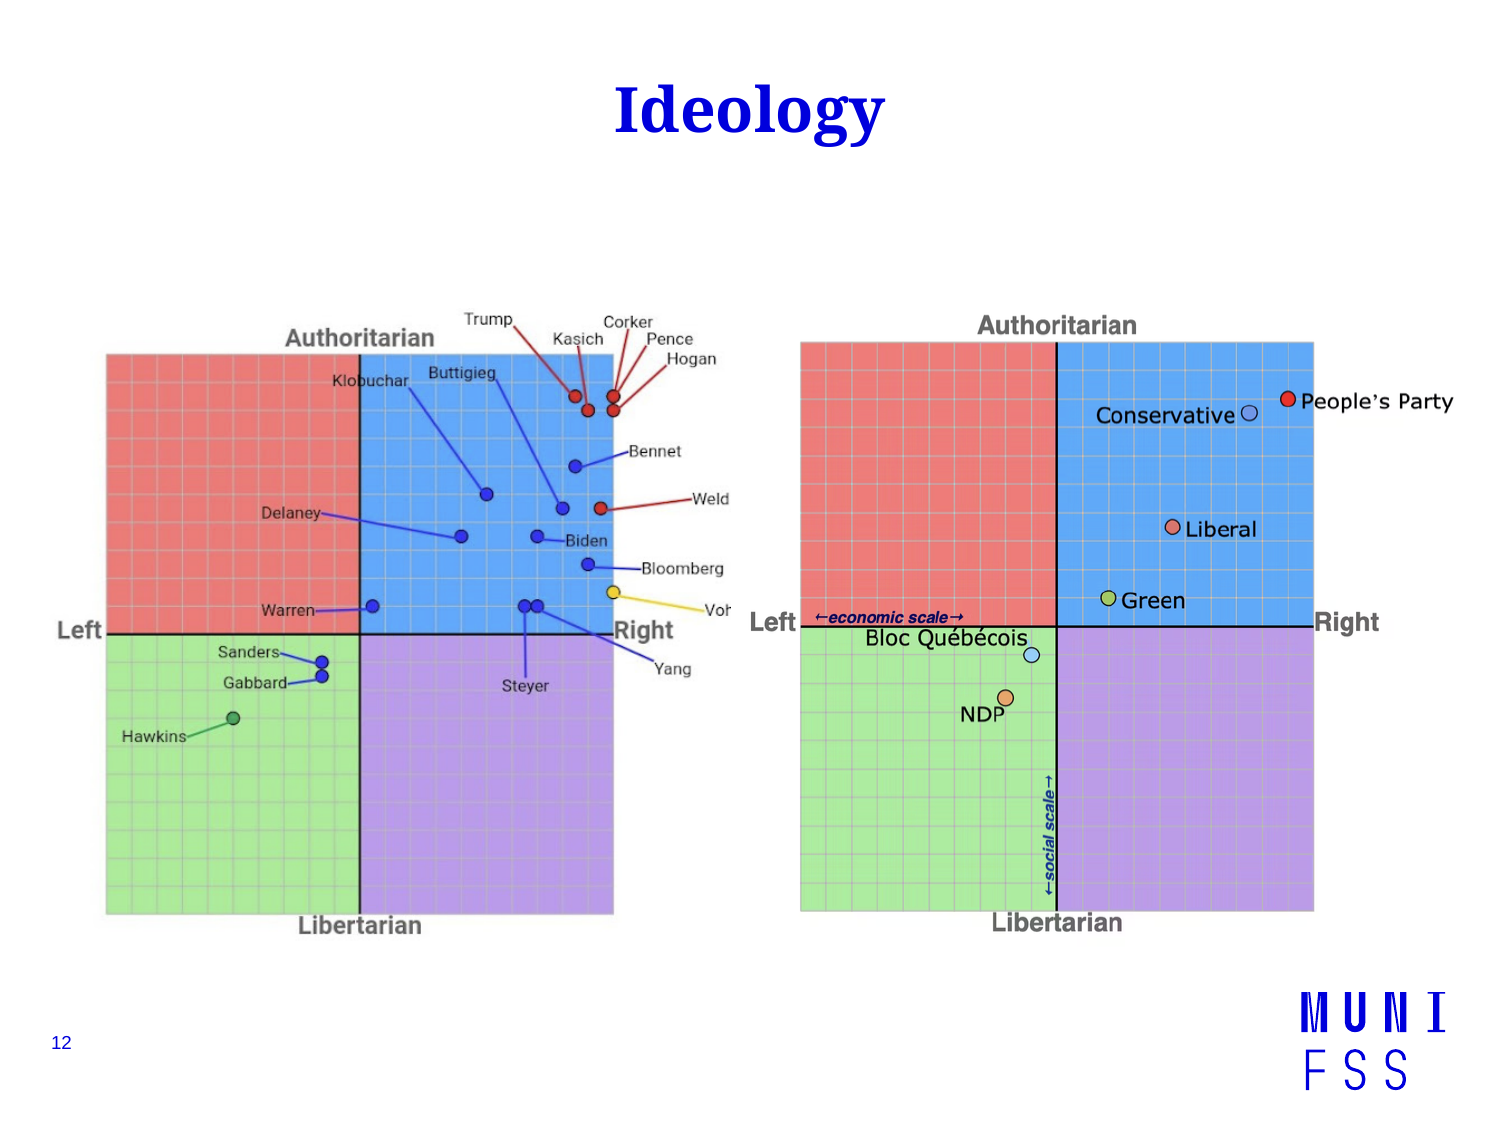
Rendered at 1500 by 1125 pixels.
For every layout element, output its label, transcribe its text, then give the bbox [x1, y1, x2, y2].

slide_number 12 [50, 1021, 82, 1063]
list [700, 283, 1466, 963]
title Ideology [88, 82, 1412, 157]
picture [18, 308, 732, 965]
